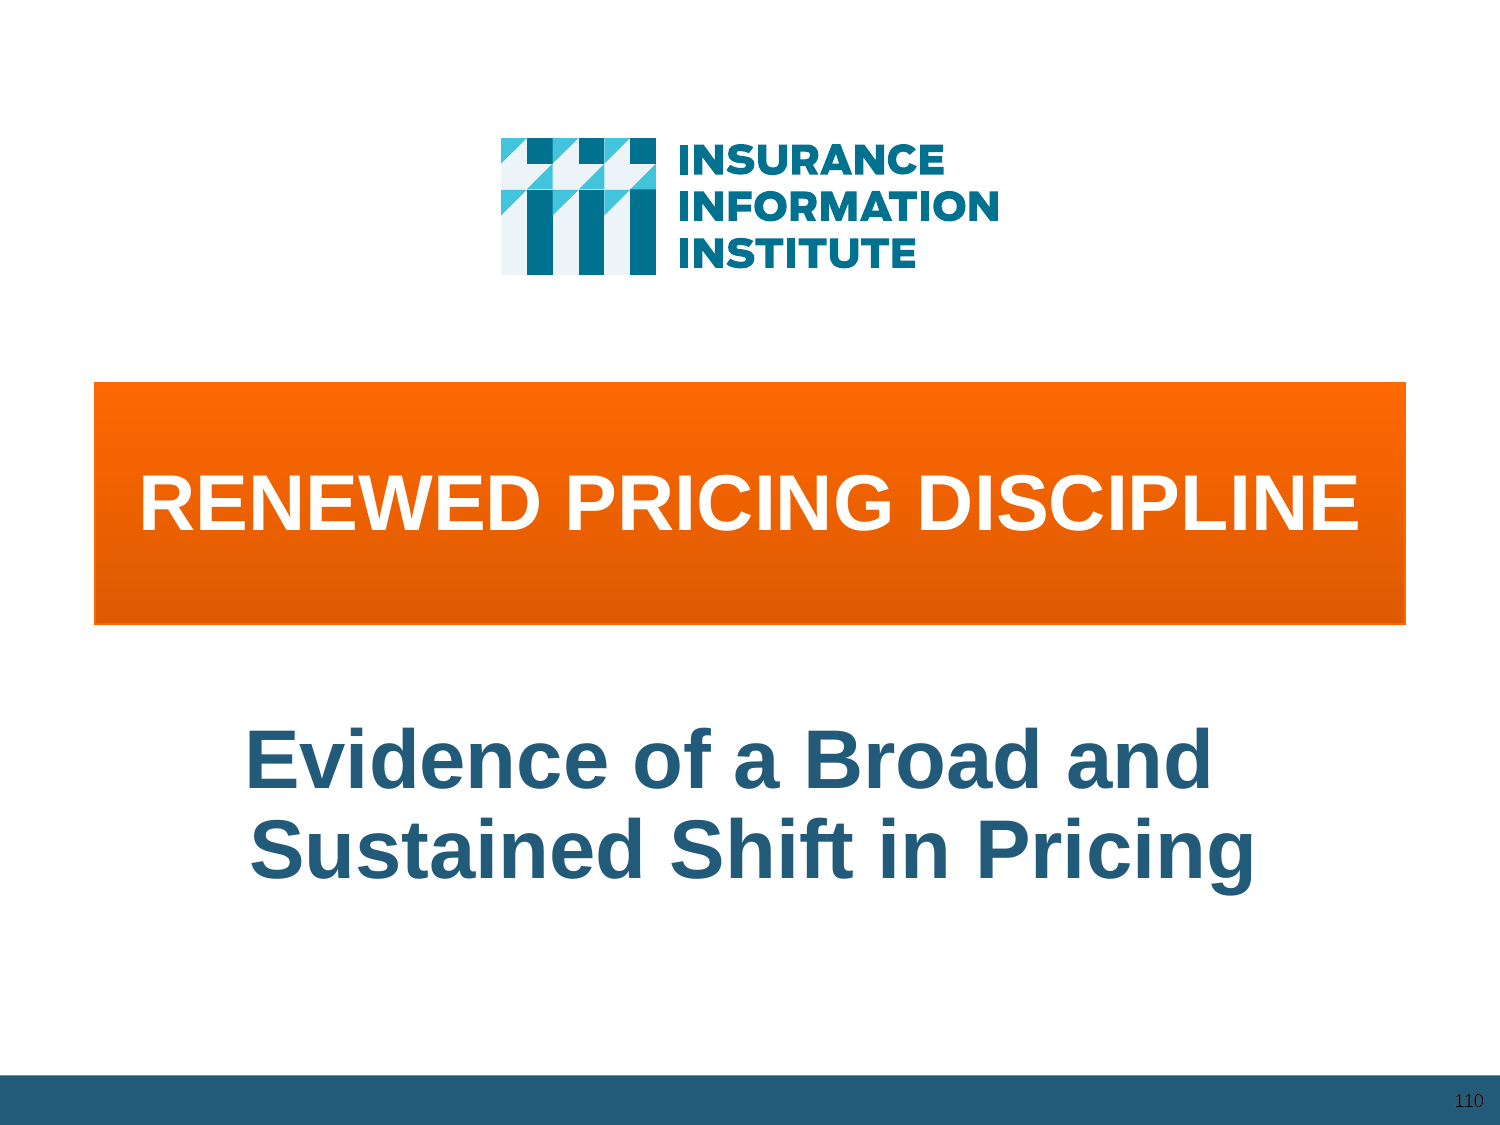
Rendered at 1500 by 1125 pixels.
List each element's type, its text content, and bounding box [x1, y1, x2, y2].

slide_number 110 [1410, 1091, 1485, 1112]
picture [500, 137, 998, 275]
text_box [0, 1075, 1500, 1125]
title RENEWED PRICING DISCIPLINE [95, 382, 1405, 625]
text_box Evidence of a Broad and Sustained Shift in Pricing [68, 709, 1391, 904]
